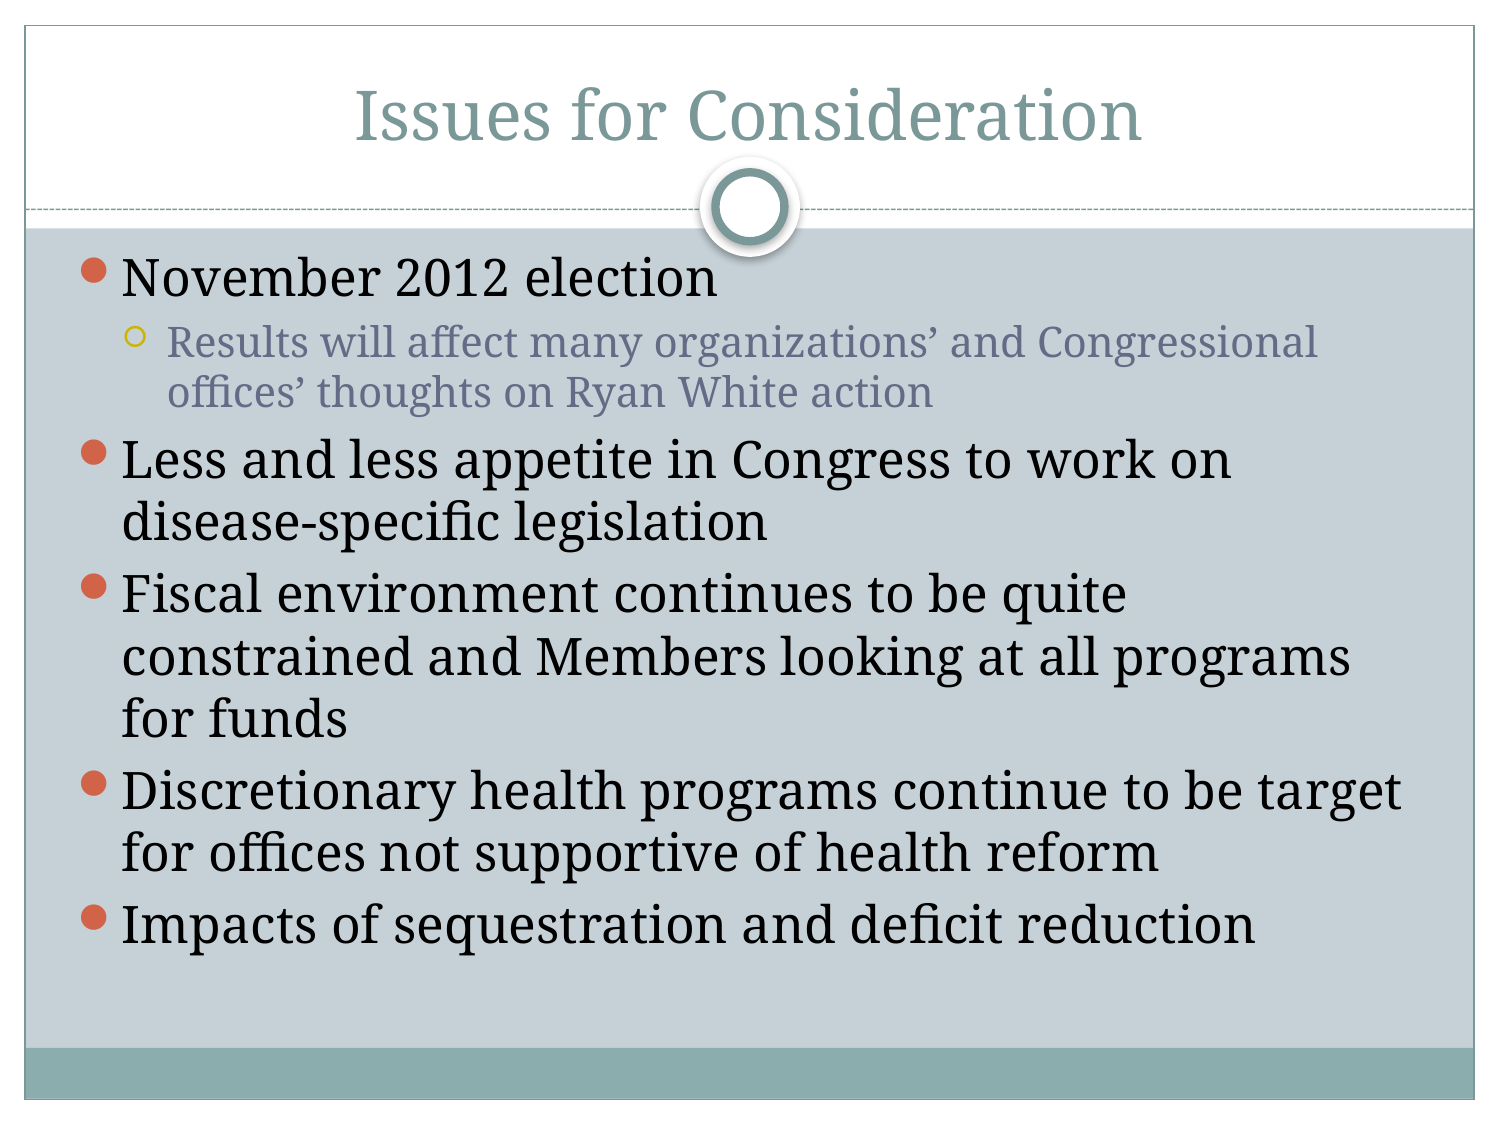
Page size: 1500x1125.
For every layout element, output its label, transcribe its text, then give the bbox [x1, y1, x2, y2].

title Issues for Consideration [49, 37, 1450, 162]
list November 2012 election Results will affect many organizations’ and Congressional offices’ thoughts on Ryan White action Less and less appetite in Congress to work on disease-specific legislation Fiscal environment continues to be quite constrained and Members looking at all programs for funds Discretionary health programs continue to be target for offices not supportive of health reform Impacts of sequestration and deficit reduction [62, 237, 1425, 963]
